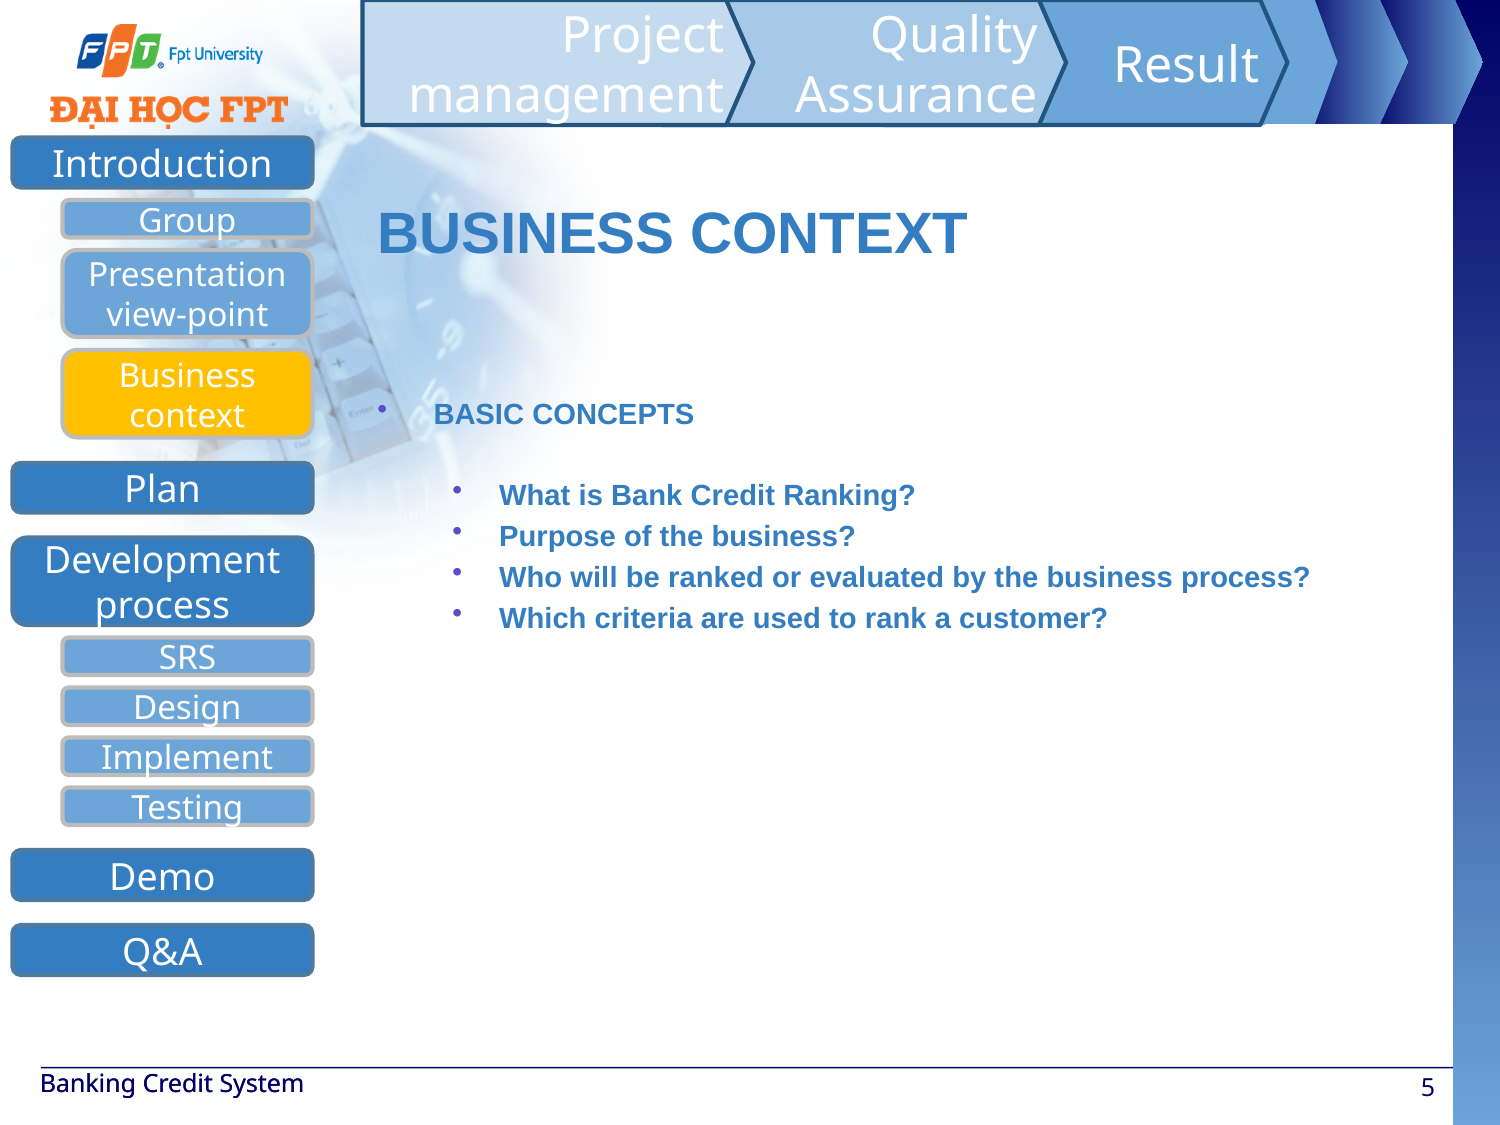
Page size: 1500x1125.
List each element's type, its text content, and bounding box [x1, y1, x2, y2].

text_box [12, 137, 313, 976]
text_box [362, 0, 1288, 126]
text_box BASIC CONCEPTS What is Bank Credit Ranking? Purpose of the business? Who will be ranked or evaluated by the business process? Which criteria are used to rank a customer? [362, 387, 1438, 488]
picture [0, 1, 642, 619]
slide_number 5 [1099, 1063, 1451, 1104]
slide_number Banking Credit System [24, 1059, 376, 1113]
text_box BUSINESS CONTEXT [362, 187, 1438, 288]
